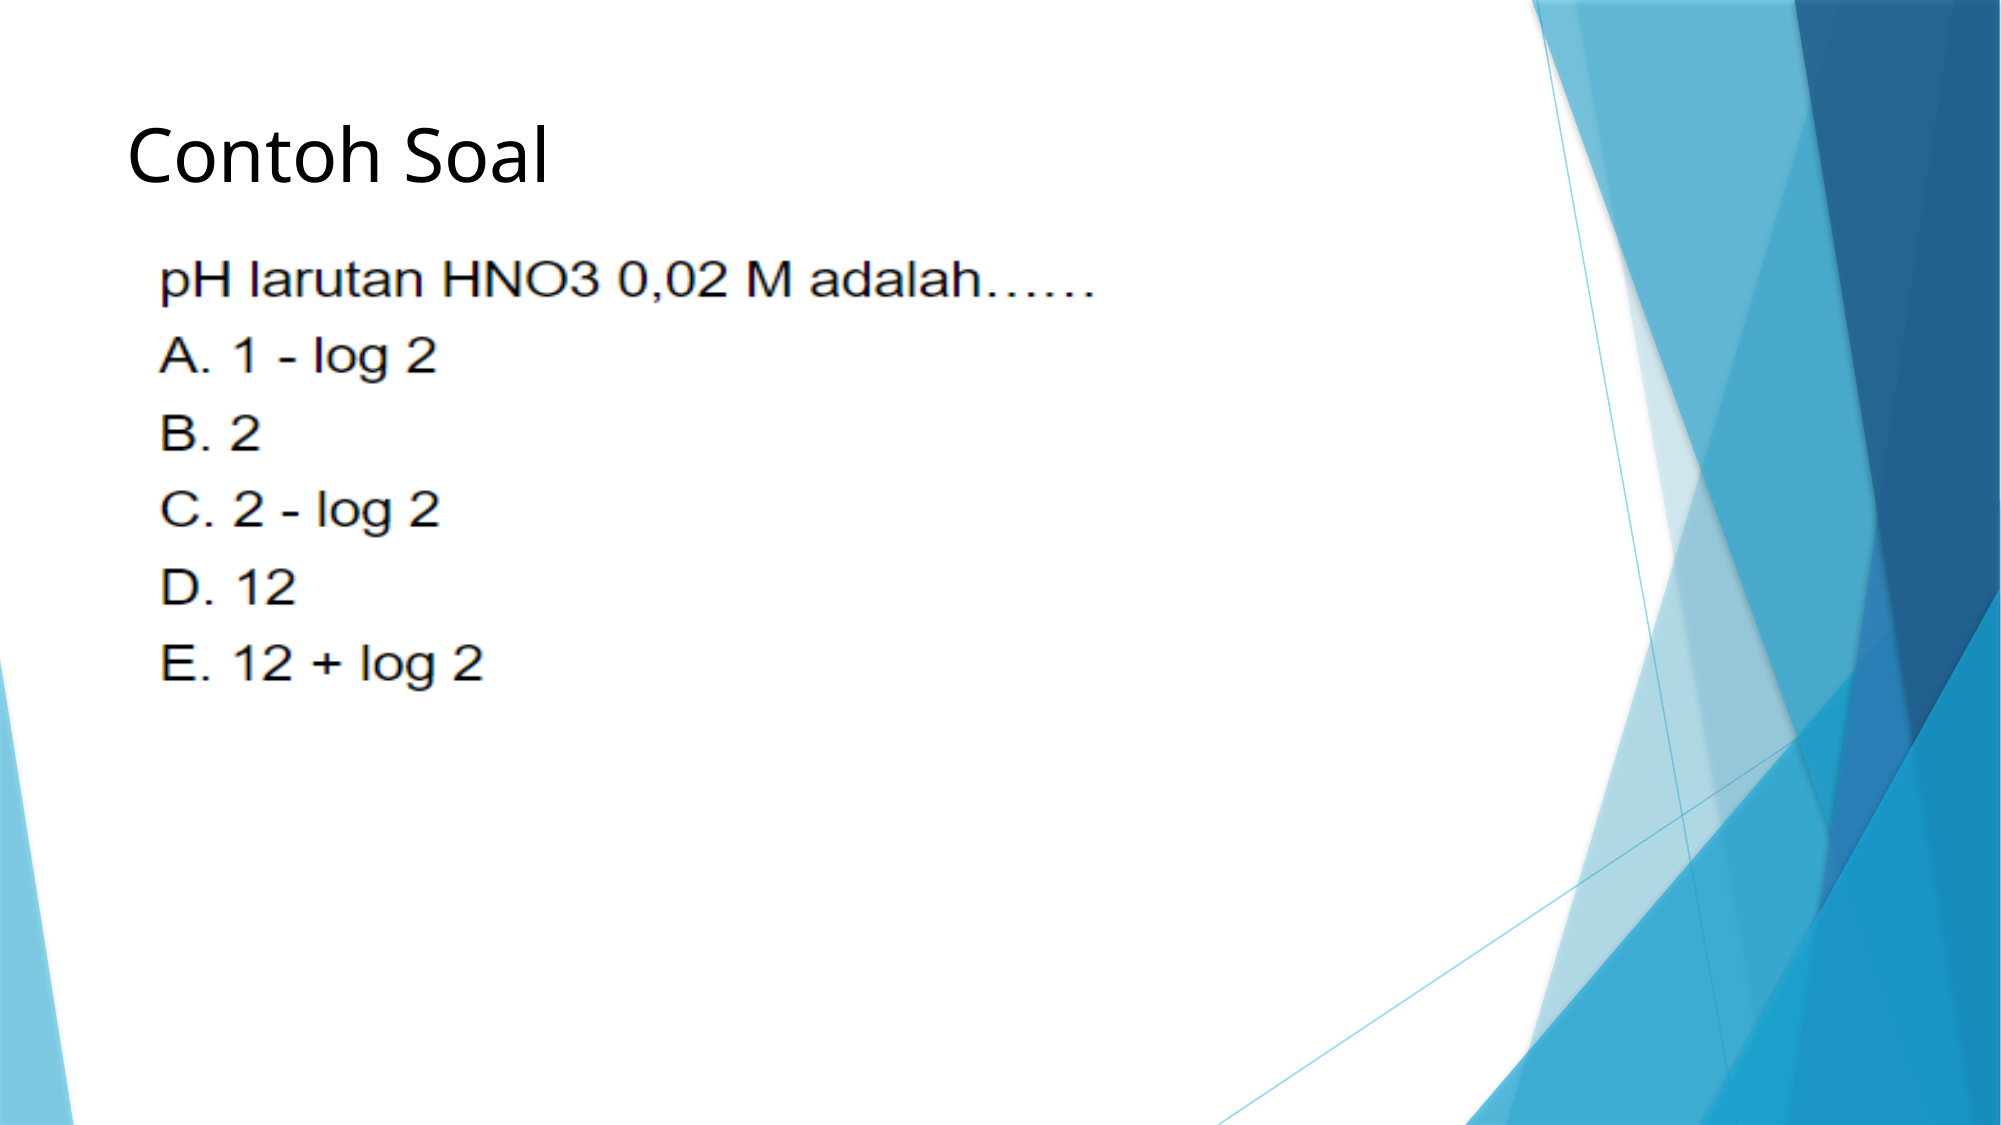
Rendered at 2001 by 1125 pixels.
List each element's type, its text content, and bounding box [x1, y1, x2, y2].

title Contoh Soal [111, 99, 1522, 317]
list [125, 253, 1216, 720]
